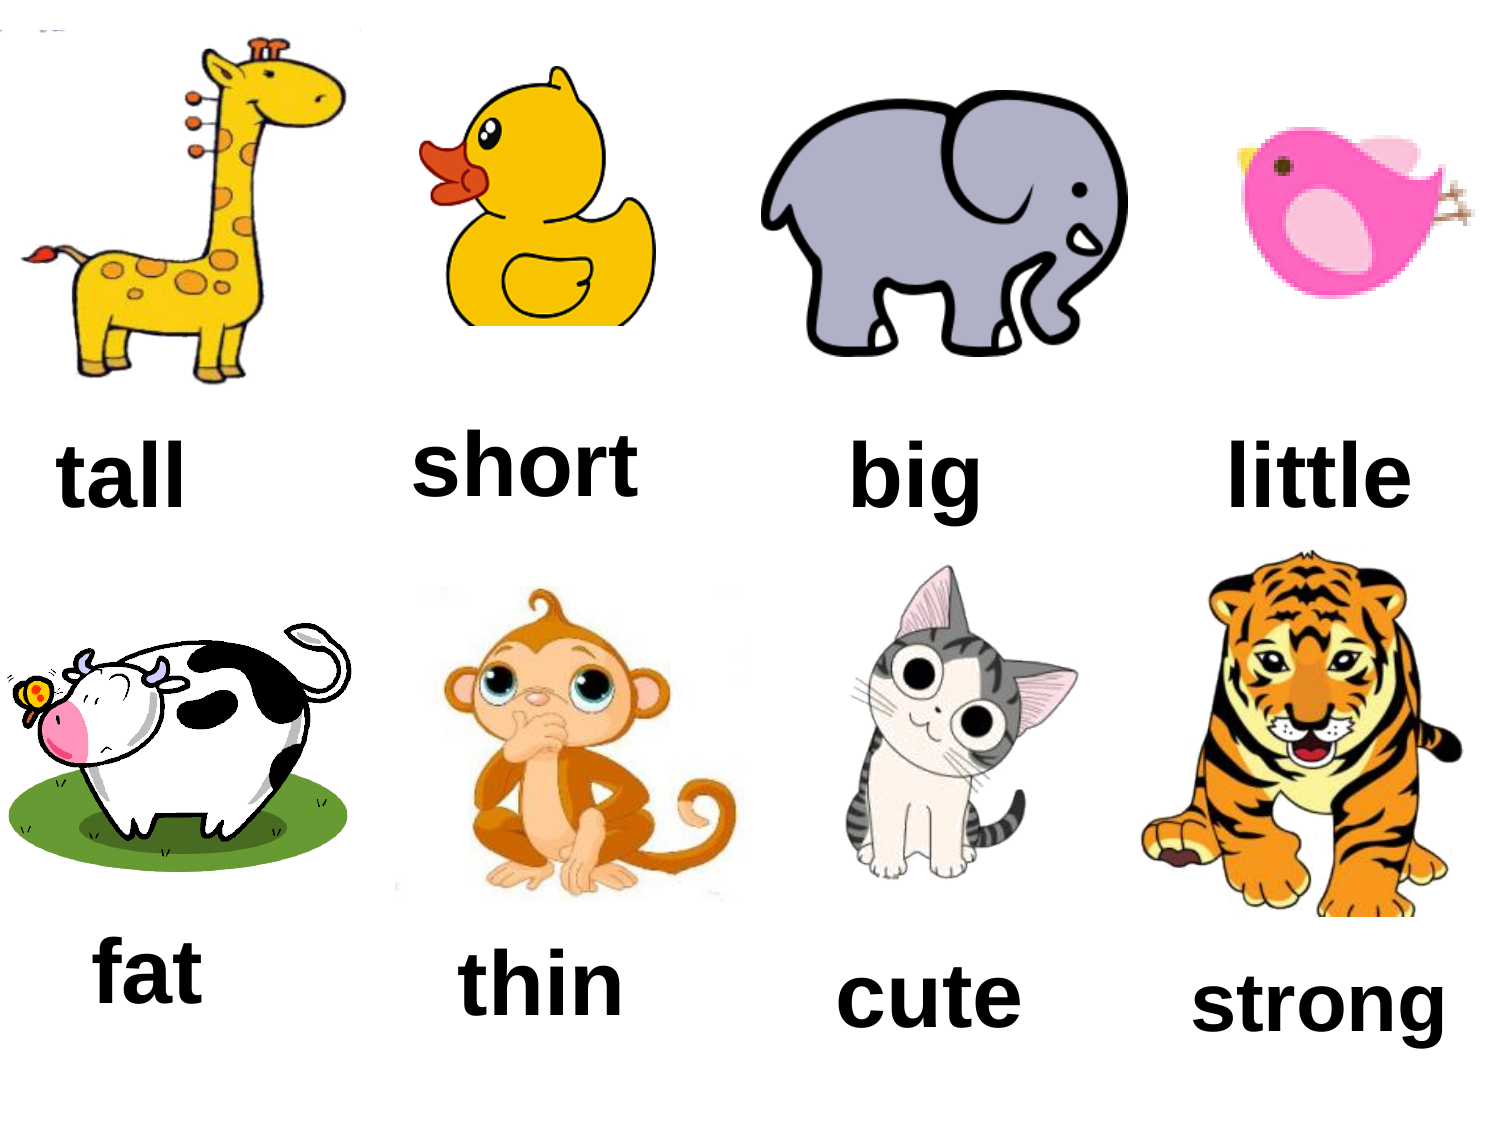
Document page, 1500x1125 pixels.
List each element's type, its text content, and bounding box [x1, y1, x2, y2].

text_box big [832, 408, 1081, 534]
picture [0, 30, 361, 392]
text_box little [1210, 408, 1453, 534]
picture [844, 562, 1082, 882]
picture [418, 66, 656, 327]
text_box short [395, 397, 762, 522]
text_box fat [76, 904, 313, 1030]
text_box thin [442, 916, 750, 1042]
text_box strong [1175, 940, 1465, 1056]
picture [1192, 66, 1500, 345]
text_box tall [41, 408, 289, 534]
picture [1139, 550, 1464, 918]
picture [761, 89, 1128, 358]
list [0, 597, 355, 875]
text_box cute [820, 928, 1069, 1054]
picture [395, 585, 751, 902]
